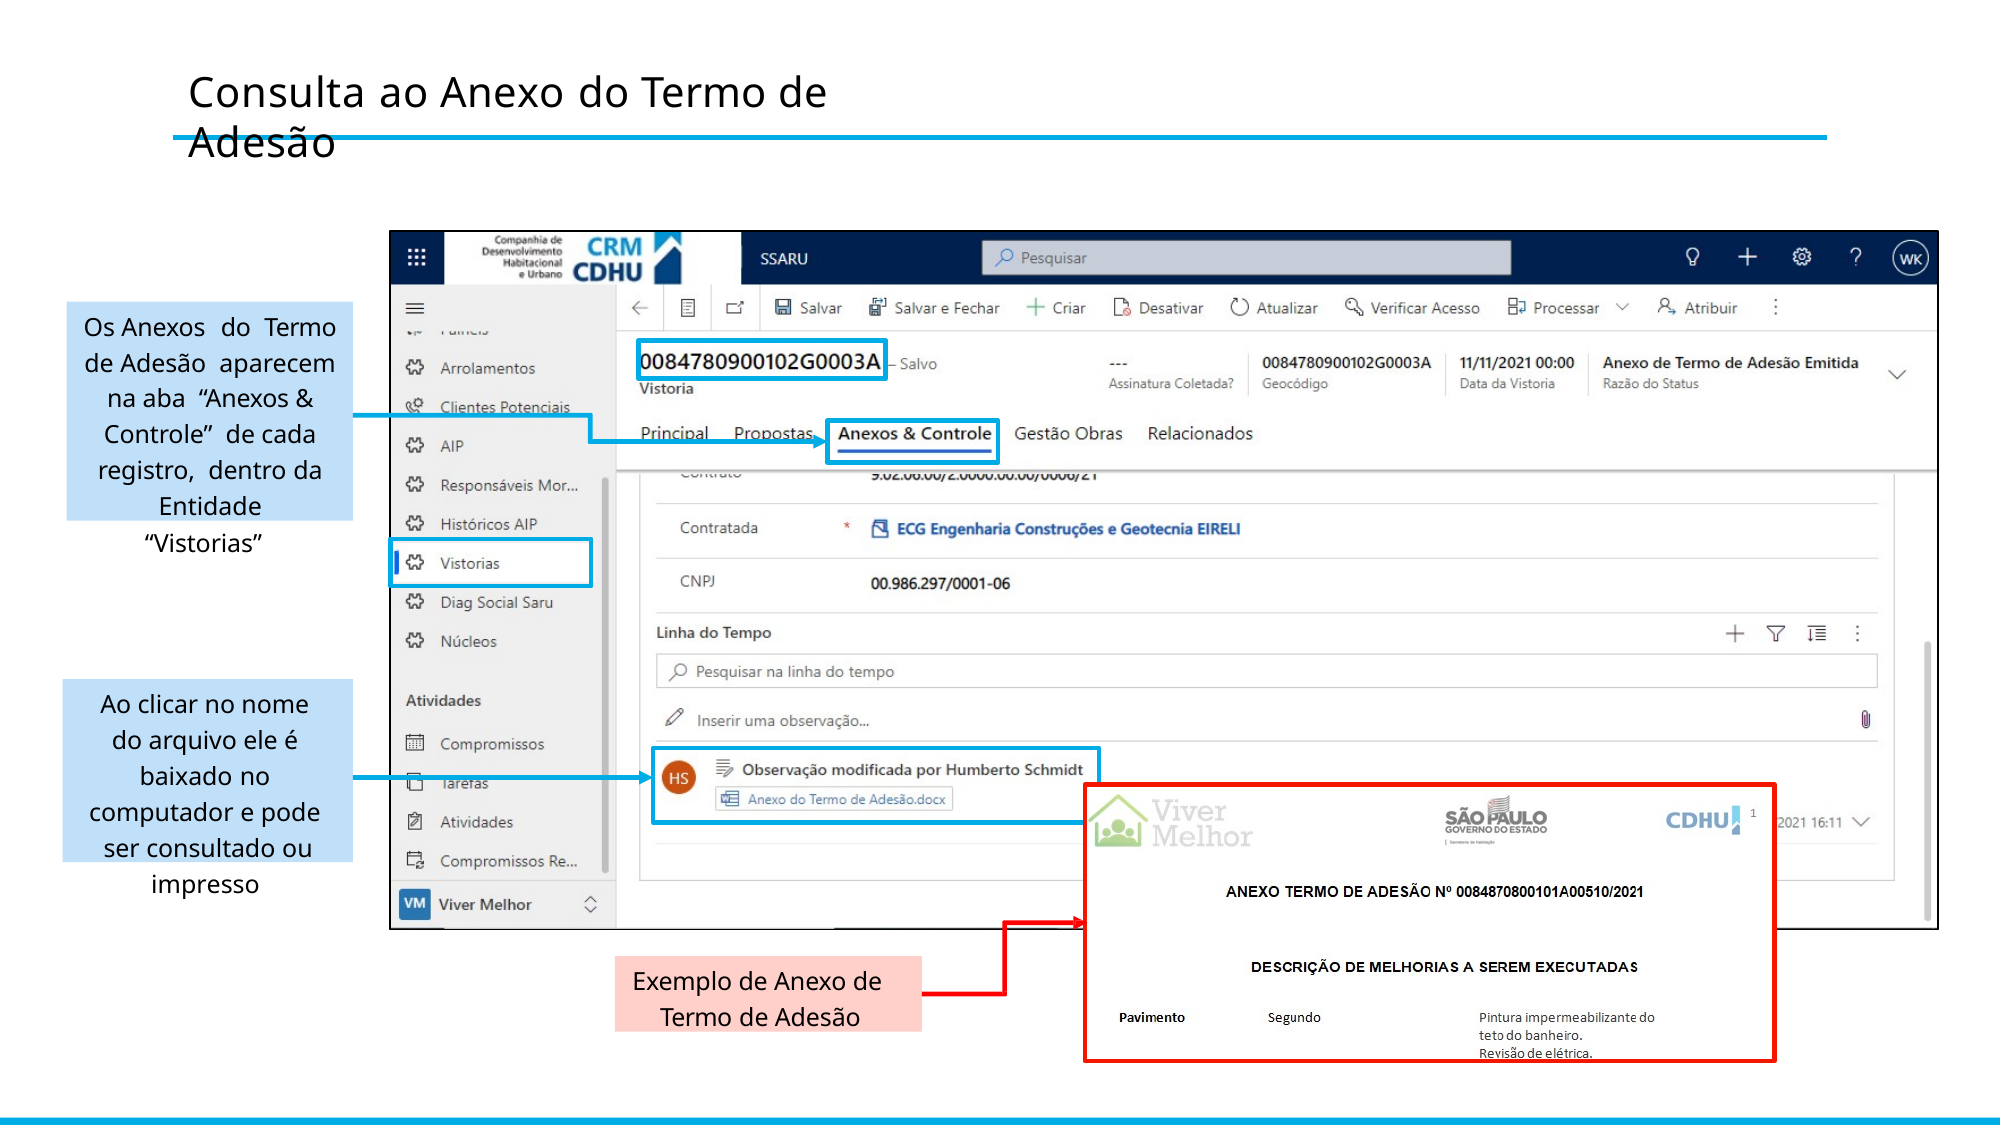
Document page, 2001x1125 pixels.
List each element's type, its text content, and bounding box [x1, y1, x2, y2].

text_box impresso [148, 866, 267, 899]
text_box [352, 412, 1088, 997]
text_box Ao clicar no nome do arquivo ele é baixado no computador e pode ser consultado ou [62, 679, 347, 863]
text_box Os Anexos do Termo de Adesão aparecem na aba “Anexos & Controle” de cada registro, dentro da Entidade [66, 301, 353, 521]
title Consulta ao Anexo do Termo de Adesão [186, 63, 969, 254]
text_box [389, 229, 1940, 1064]
text_box “Vistorias” [142, 525, 278, 558]
